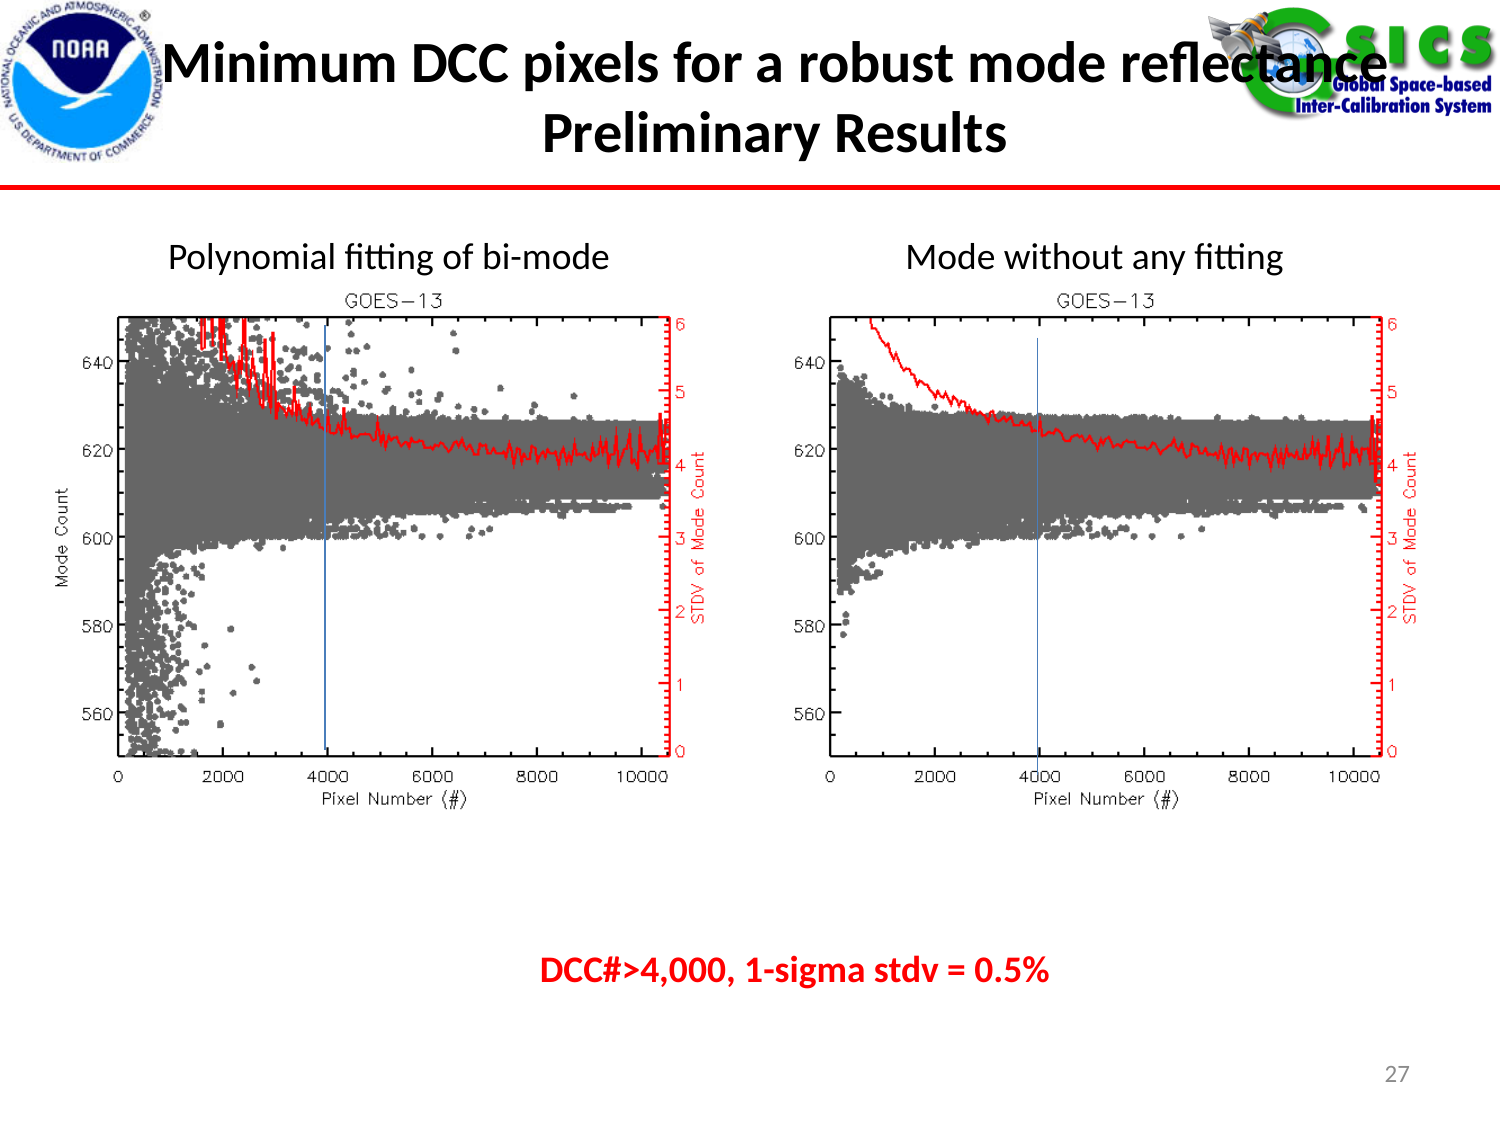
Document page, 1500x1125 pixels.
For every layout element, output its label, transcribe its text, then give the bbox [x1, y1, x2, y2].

slide_number 27 [1074, 1042, 1425, 1103]
text_box Polynomial fitting of bi-mode [153, 224, 626, 260]
picture [0, 0, 99, 163]
text_box Mode without any fitting [890, 224, 1299, 260]
picture [1450, 0, 1500, 122]
text_box DCC#>4,000, 1-sigma stdv = 0.5% [525, 937, 1066, 998]
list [788, 262, 1500, 826]
picture [0, 262, 788, 826]
title Minimum DCC pixels for a robust mode reflectance Preliminary Results [99, 0, 1450, 188]
